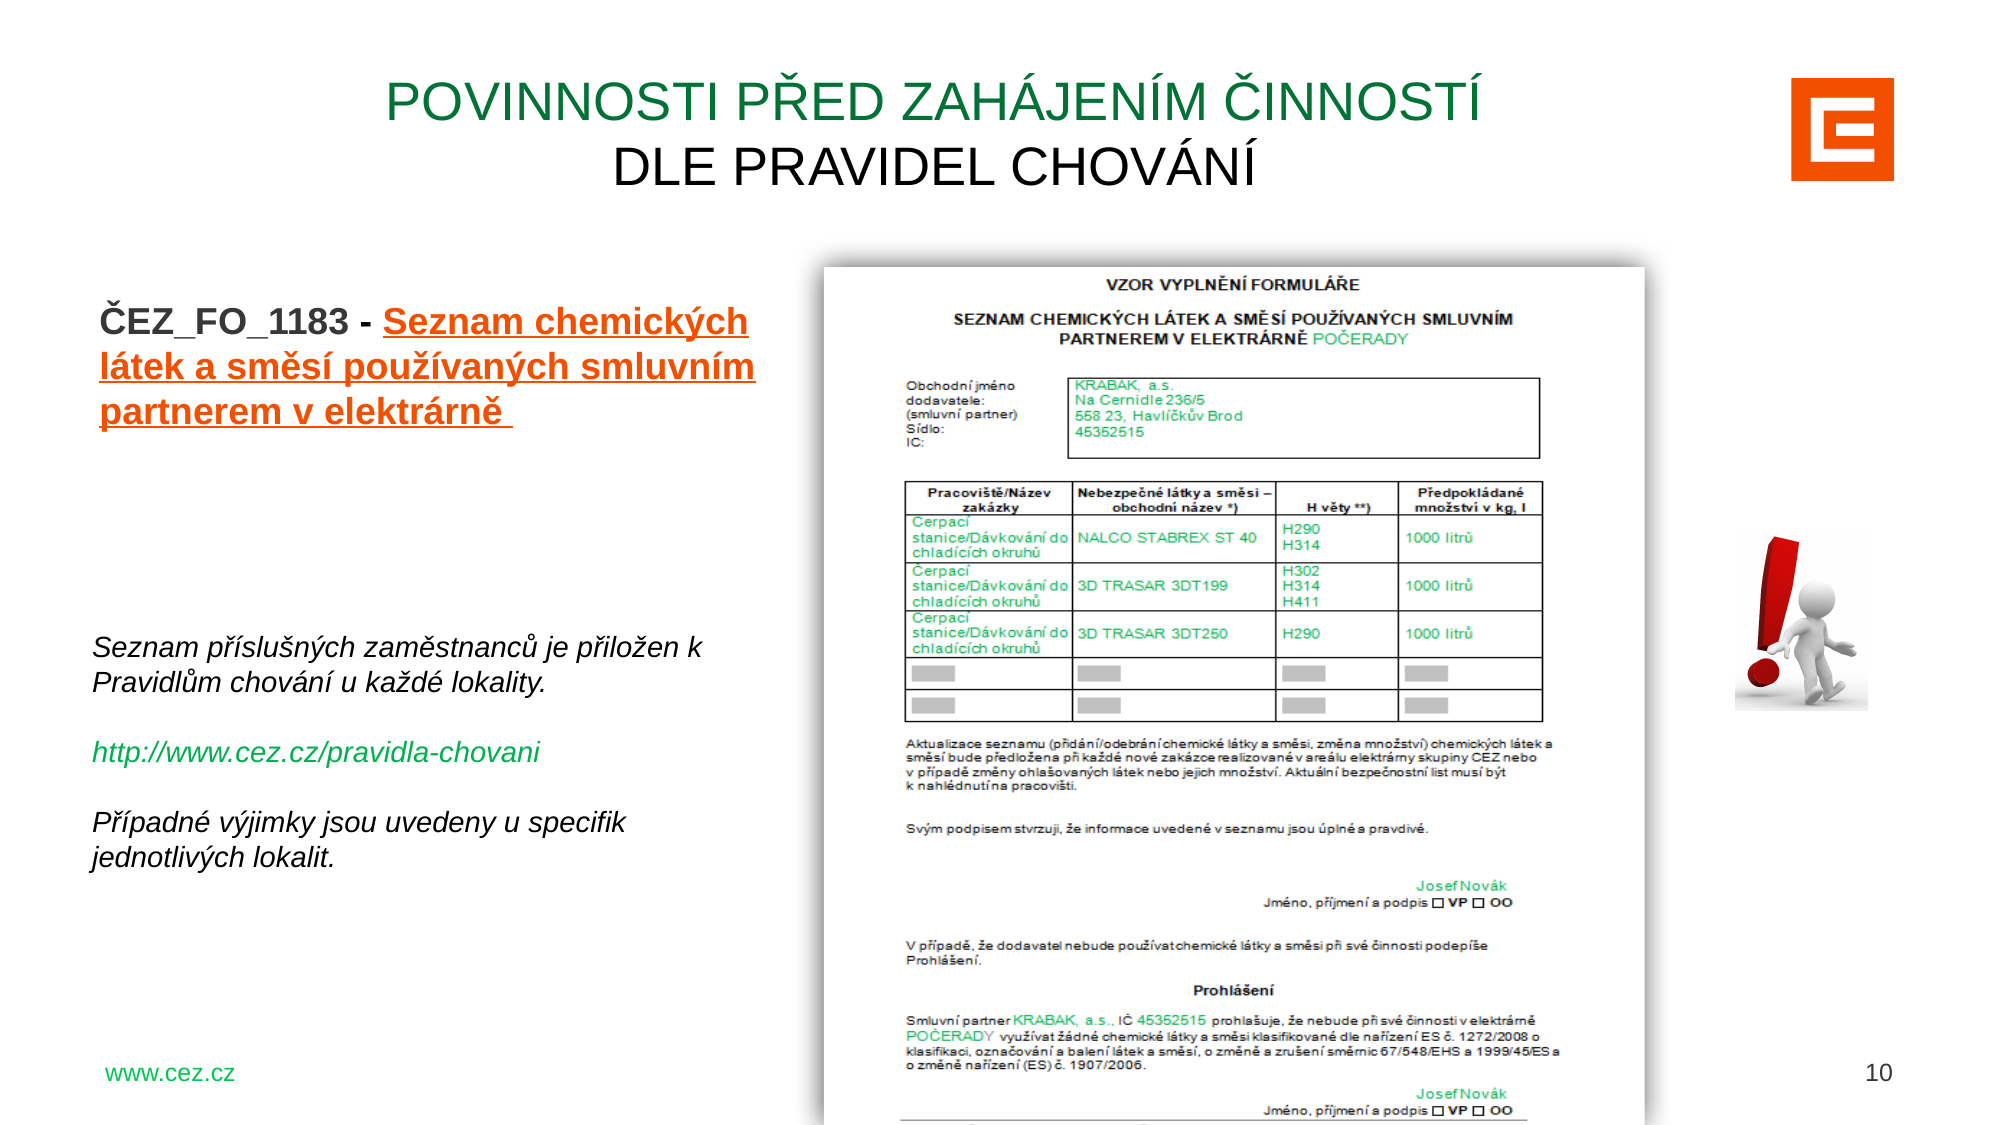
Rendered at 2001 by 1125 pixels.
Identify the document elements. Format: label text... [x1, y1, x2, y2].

picture [1791, 78, 1897, 181]
text_box ČEZ_FO_1183 - Seznam chemických látek a směsí používaných smluvním partnerem v elektrárně [99, 296, 771, 947]
list POVINNOSTI PŘED ZAHÁJENÍM ČINNOSTÍ dle pravidel chování [90, 58, 1780, 216]
text_box Seznam příslušných zaměstnanců je přiložen k Pravidlům chování u každé lokality. http://www.cez.cz/pravidla-chovani Případné výjimky jsou uvedeny u specifik jednotlivých lokalit. [77, 621, 734, 881]
picture [1734, 532, 1869, 711]
picture [823, 267, 1645, 1125]
